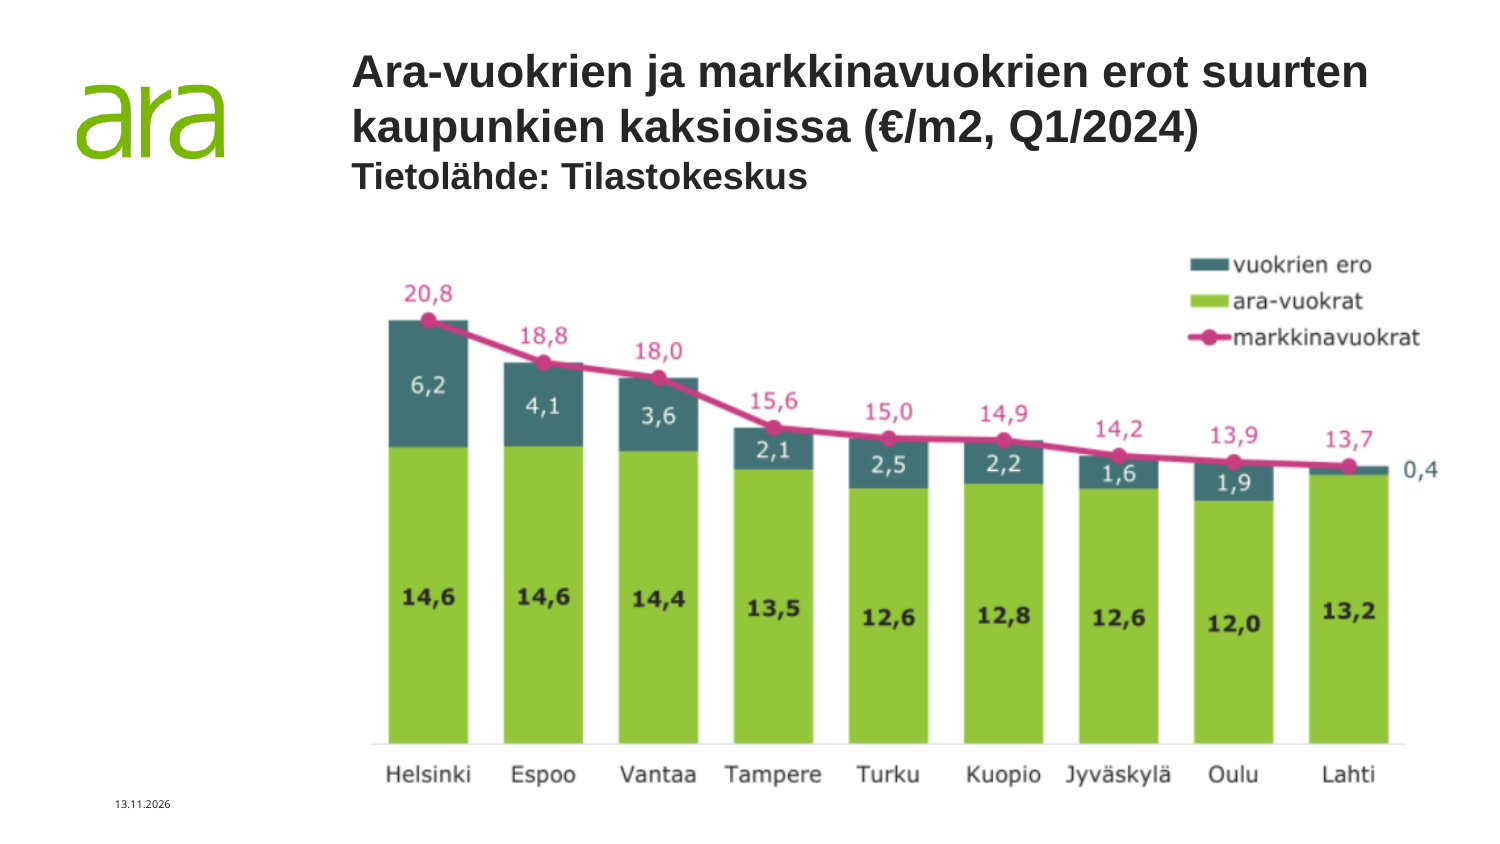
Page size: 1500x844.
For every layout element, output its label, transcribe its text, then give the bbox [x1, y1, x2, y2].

title Ara-vuokrien ja markkinavuokrien erot suurten kaupunkien kaksioissa (€/m2, Q1/2024) Tietolähde: Tilastokeskus [336, 91, 1483, 148]
picture [330, 212, 1450, 826]
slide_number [99, 787, 330, 826]
picture [64, 73, 242, 171]
